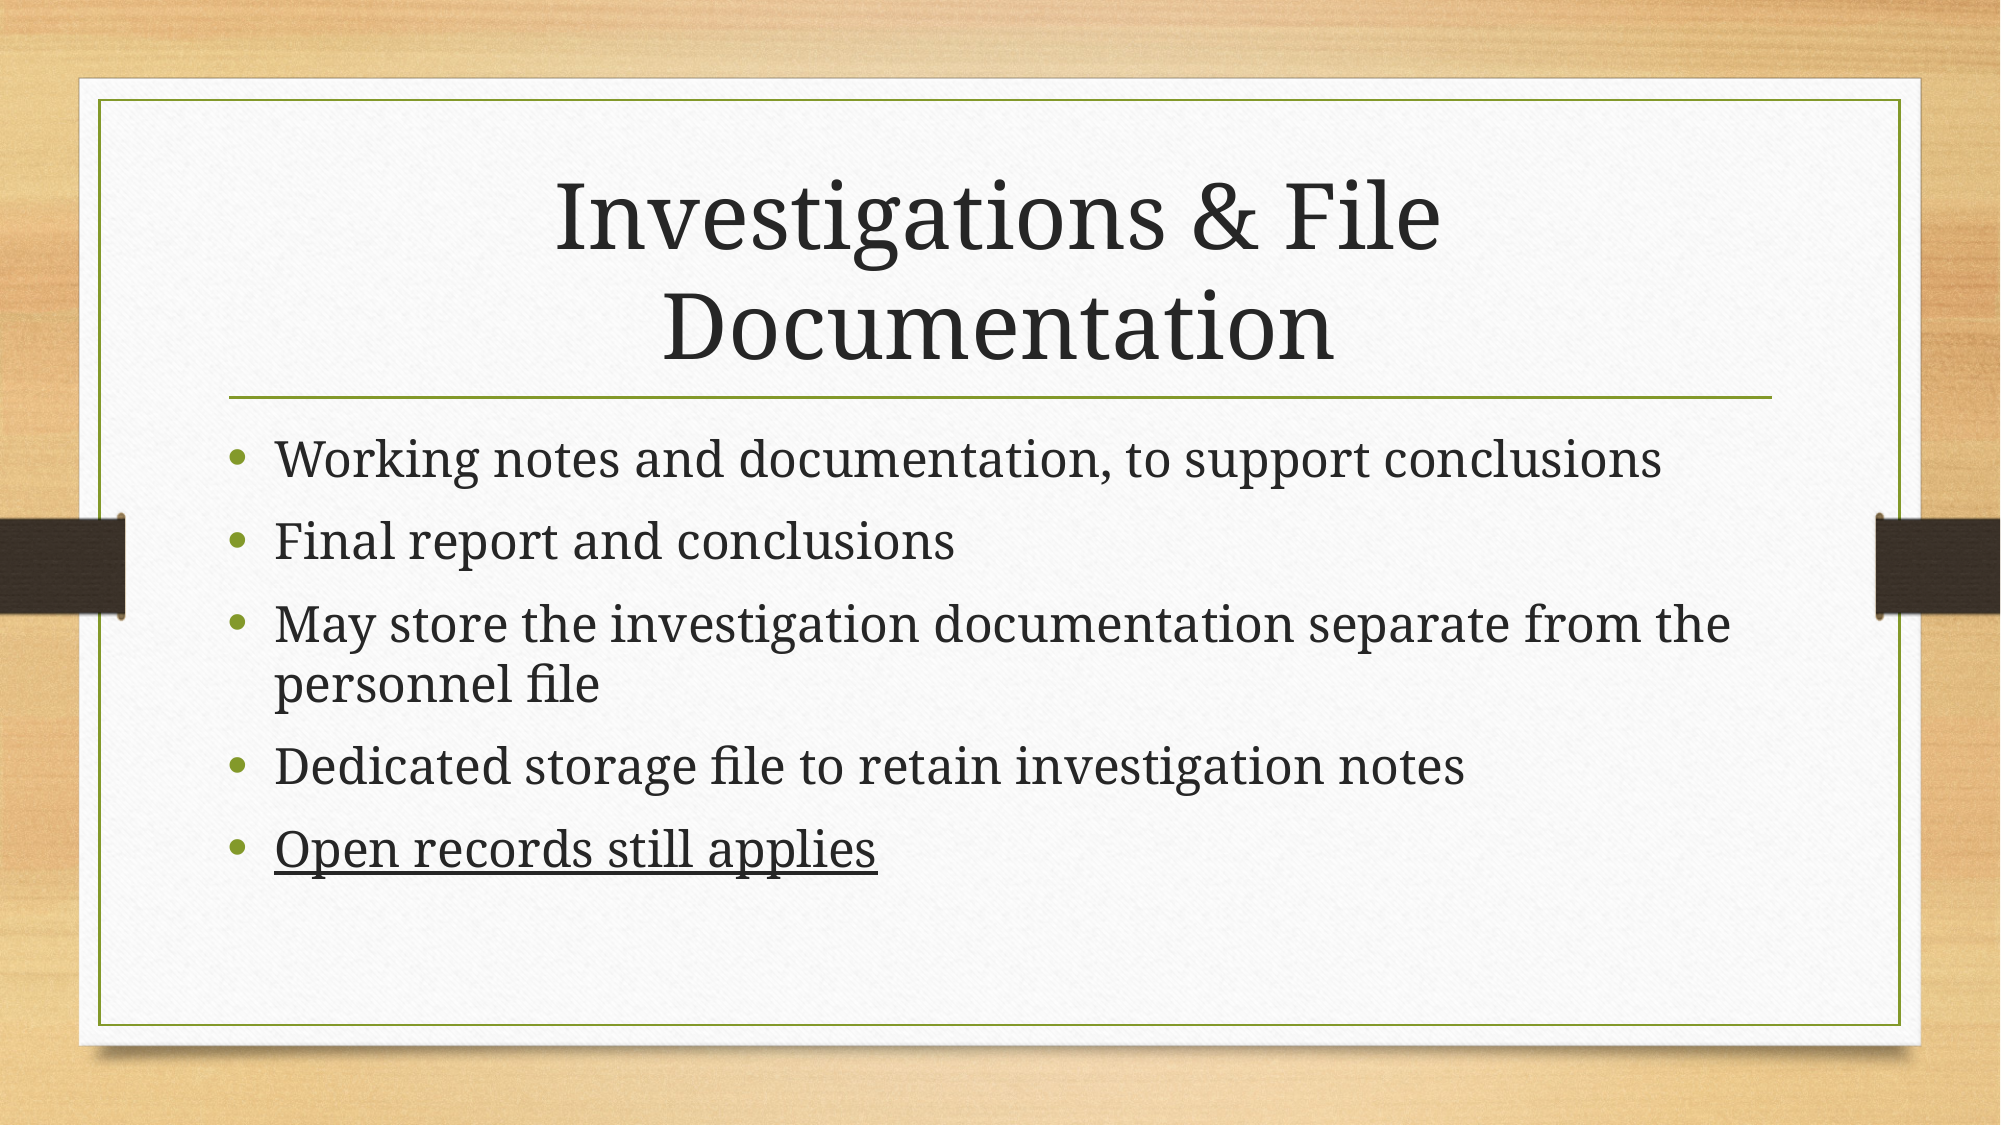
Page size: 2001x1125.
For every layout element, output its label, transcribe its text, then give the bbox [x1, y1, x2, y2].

title Investigations & File Documentation [212, 161, 1788, 375]
list Working notes and documentation, to support conclusions Final report and conclusions May store the investigation documentation separate from the personnel file Dedicated storage file to retain investigation notes Open records still applies [212, 419, 1788, 964]
picture [0, 0, 2001, 1125]
